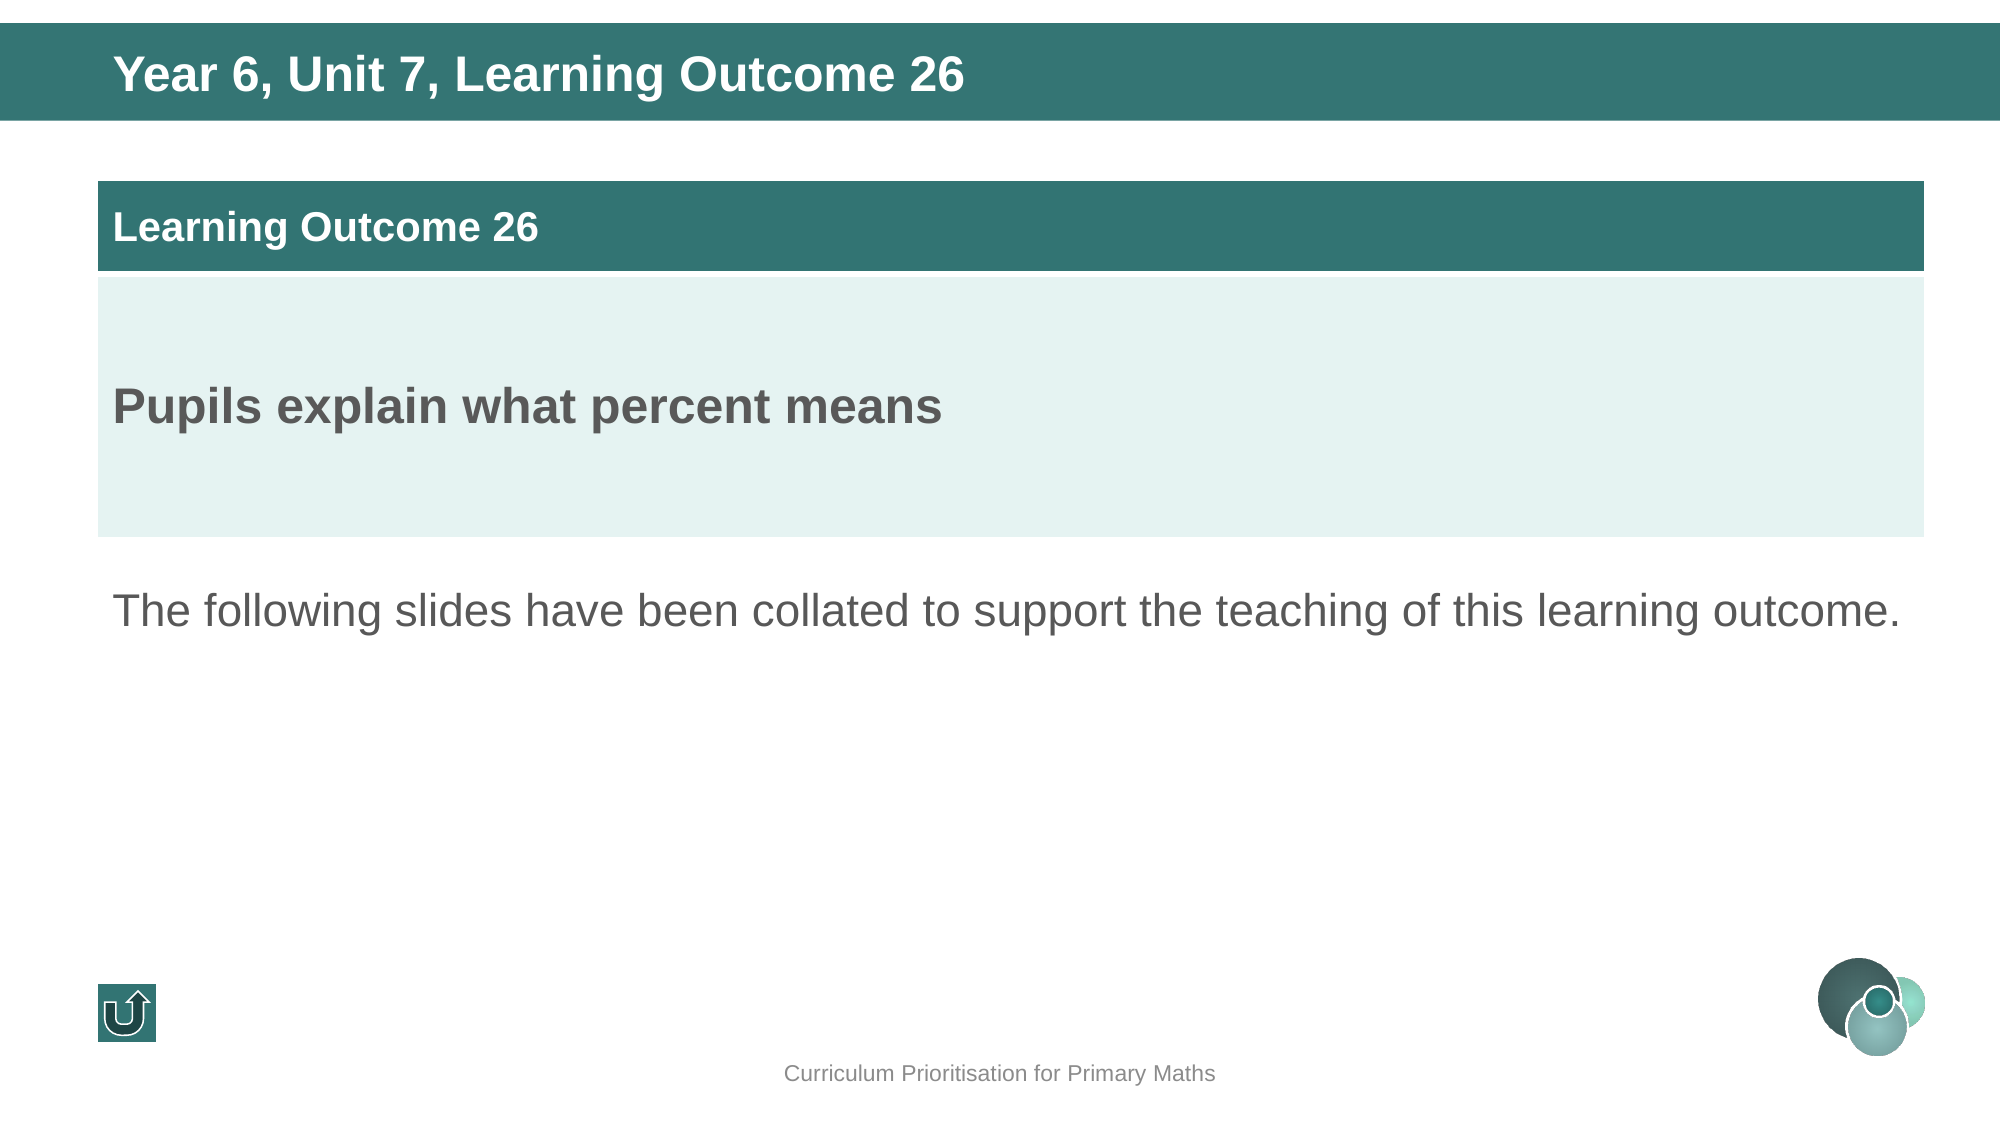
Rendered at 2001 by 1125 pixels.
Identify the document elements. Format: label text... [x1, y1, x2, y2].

footer Curriculum Prioritisation for Primary Maths [0, 1042, 2000, 1103]
table_cell Pupils explain what percent means [98, 277, 1924, 537]
text_box Year 6, Unit 7, Learning Outcome 26 [97, 40, 1945, 111]
text_box The following slides have been collated to support the teaching of this learning outcome. [97, 562, 1925, 677]
picture [1818, 958, 1925, 1042]
text_box [96, 983, 157, 1044]
table_header Learning Outcome 26 [98, 181, 1924, 271]
